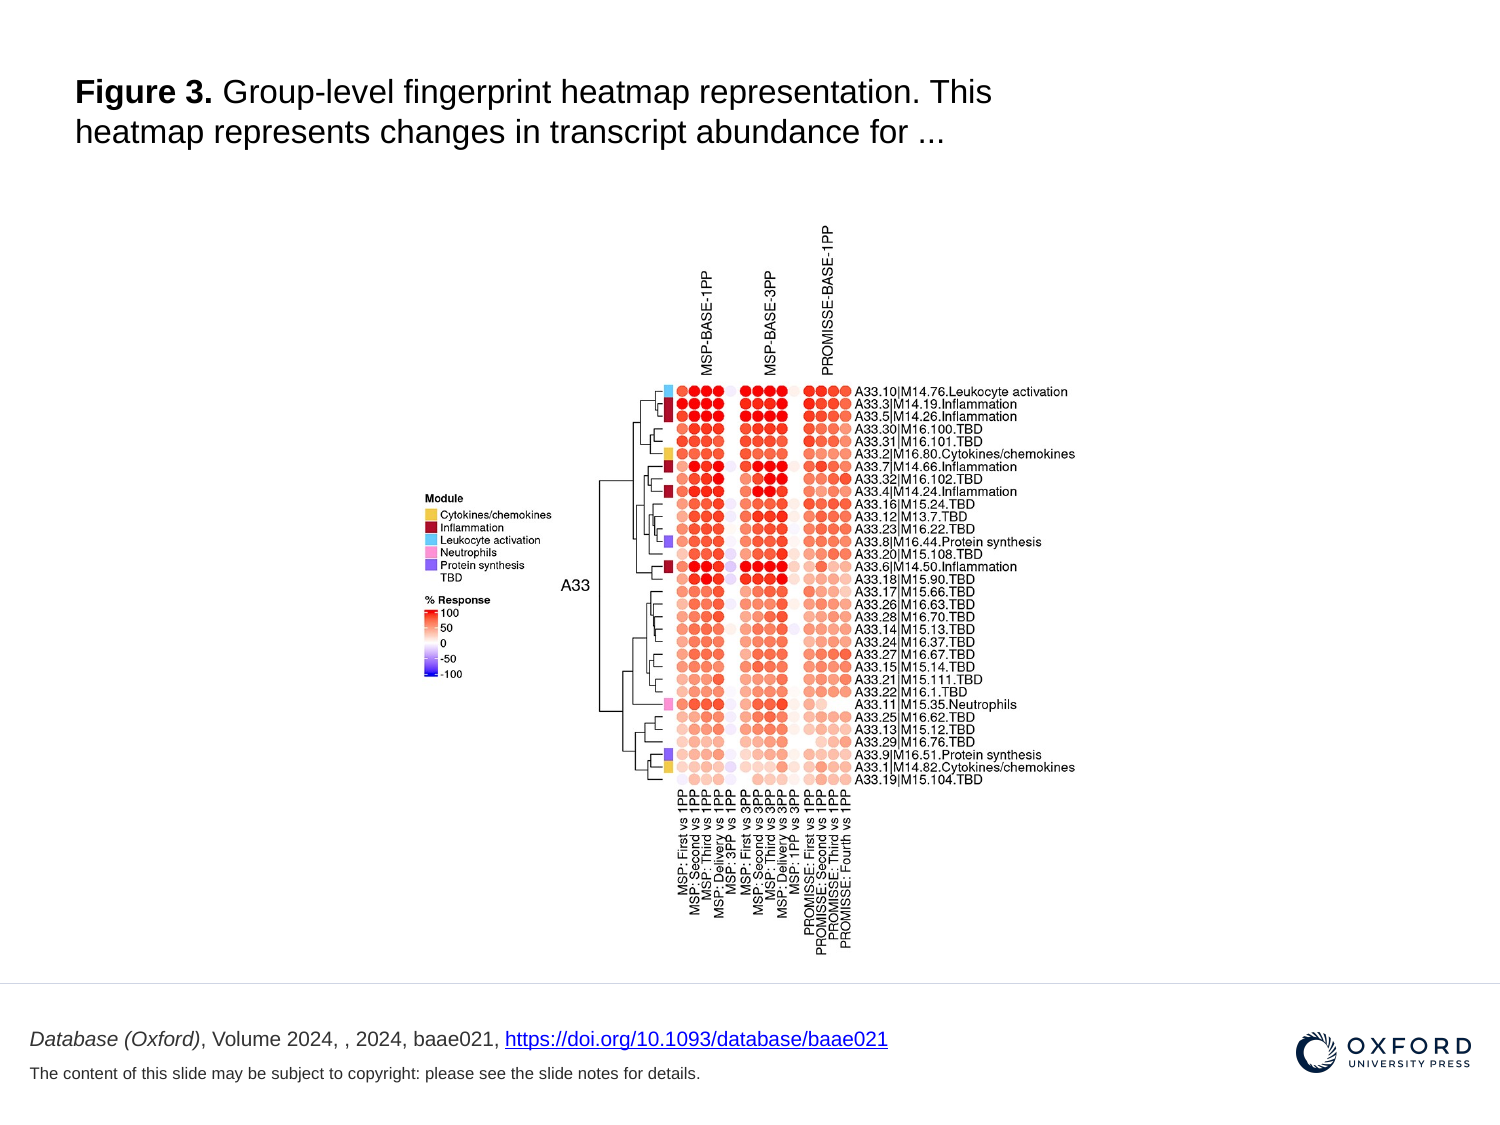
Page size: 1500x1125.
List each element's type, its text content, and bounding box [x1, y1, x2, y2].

picture [422, 224, 1077, 957]
footer Database (Oxford), Volume 2024, , 2024, baae021, https://doi.org/10.1093/database/baae021 The content of this slide may be subject to copyright: please see the slide notes for details. [0, 983, 1260, 1125]
picture [1296, 1032, 1471, 1073]
title Figure 3. Group-level fingerprint heatmap representation. This heatmap represents changes in transcript abundance for ... [75, 69, 1078, 171]
